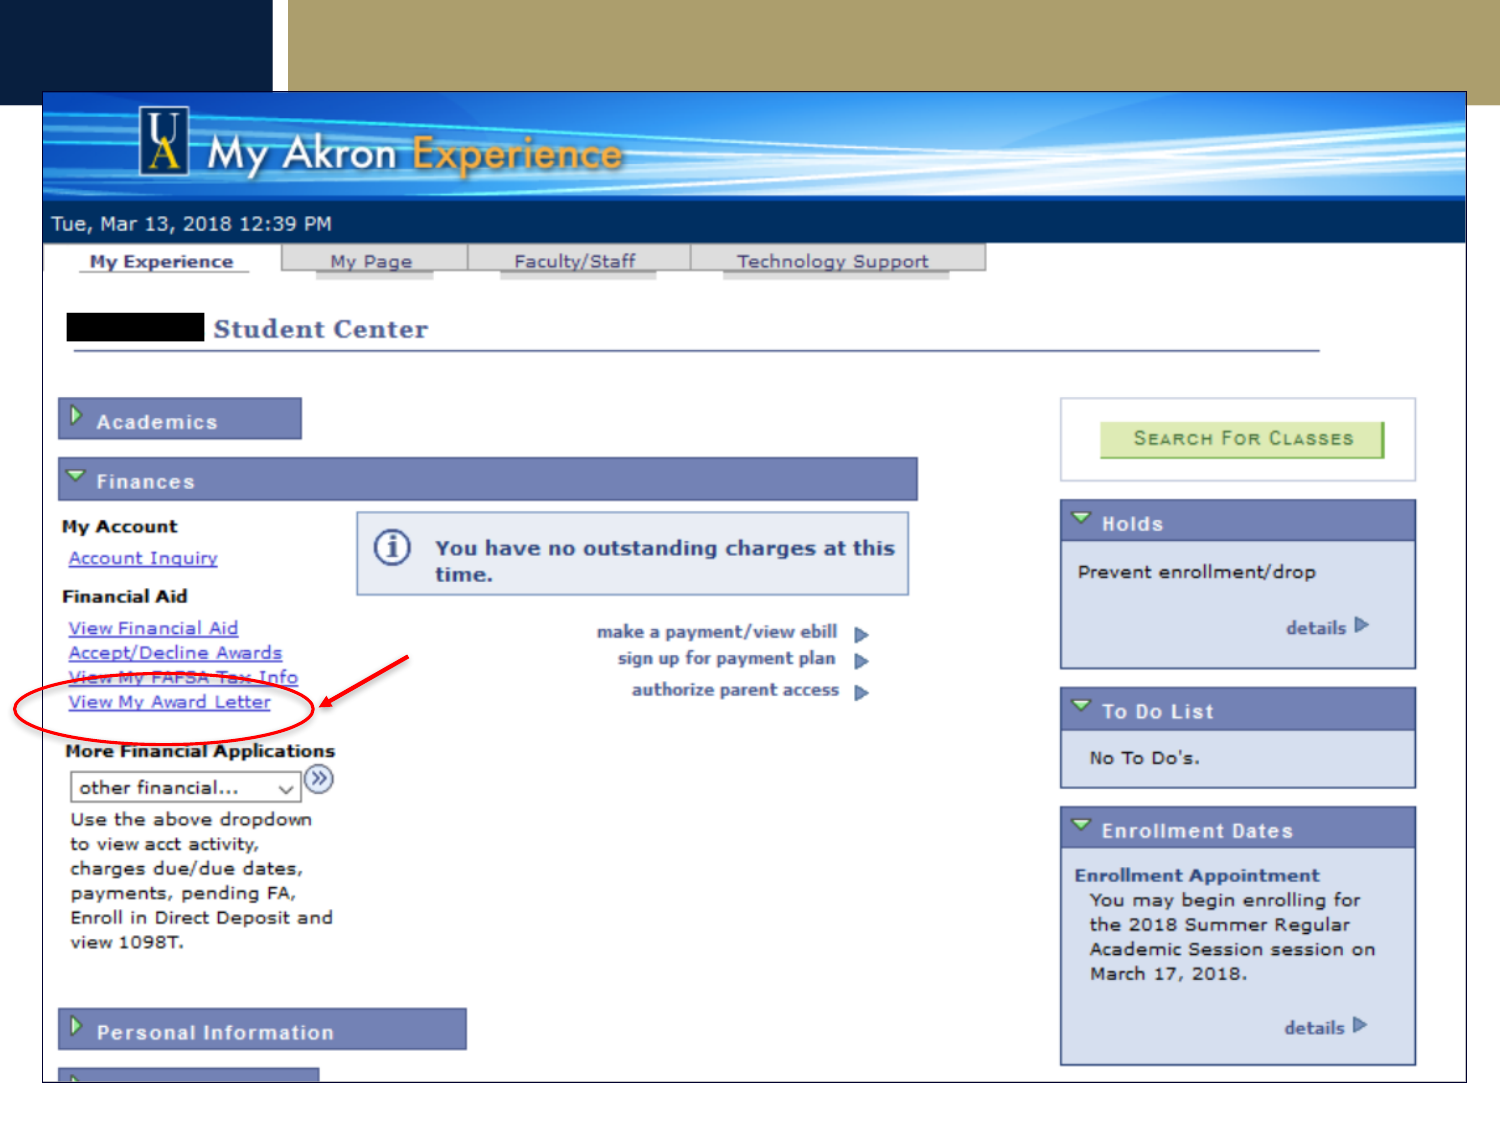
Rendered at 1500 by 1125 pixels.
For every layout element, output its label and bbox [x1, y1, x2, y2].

text_box [318, 656, 409, 708]
picture [0, 0, 1500, 1125]
